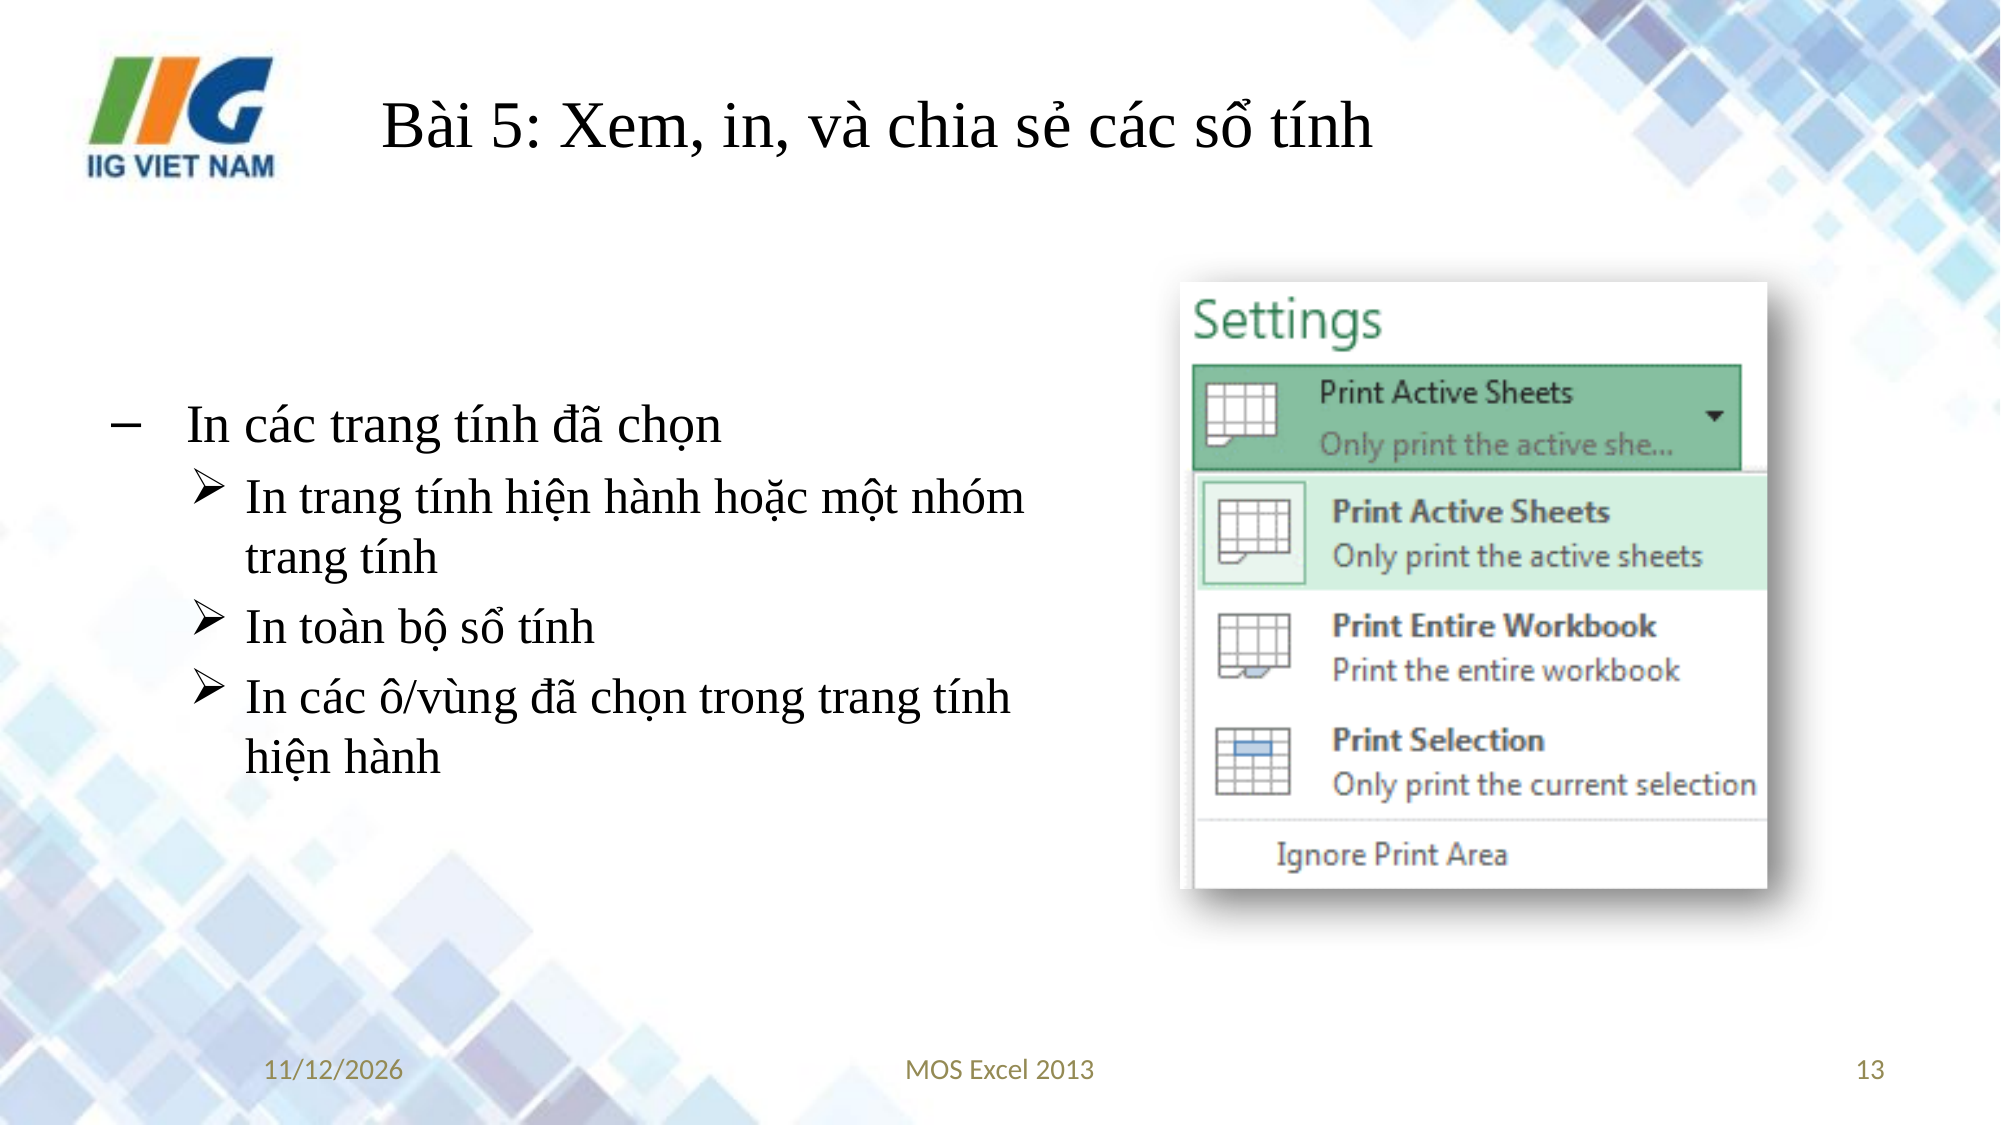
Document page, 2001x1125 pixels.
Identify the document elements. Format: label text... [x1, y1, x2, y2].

slide_number 13 [1433, 1042, 1900, 1103]
picture [0, 0, 2001, 1125]
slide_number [99, 1042, 567, 1103]
title Bài 5: Xem, in, và chia sẻ các sổ tính [366, 62, 1900, 180]
list In các trang tính đã chọn In trang tính hiện hành hoặc một nhóm trang tính In toàn bộ sổ tính In các ô/vùng đã chọn trong trang tính hiện hành [24, 175, 1048, 996]
footer MOS Excel 2013 [683, 1042, 1317, 1103]
